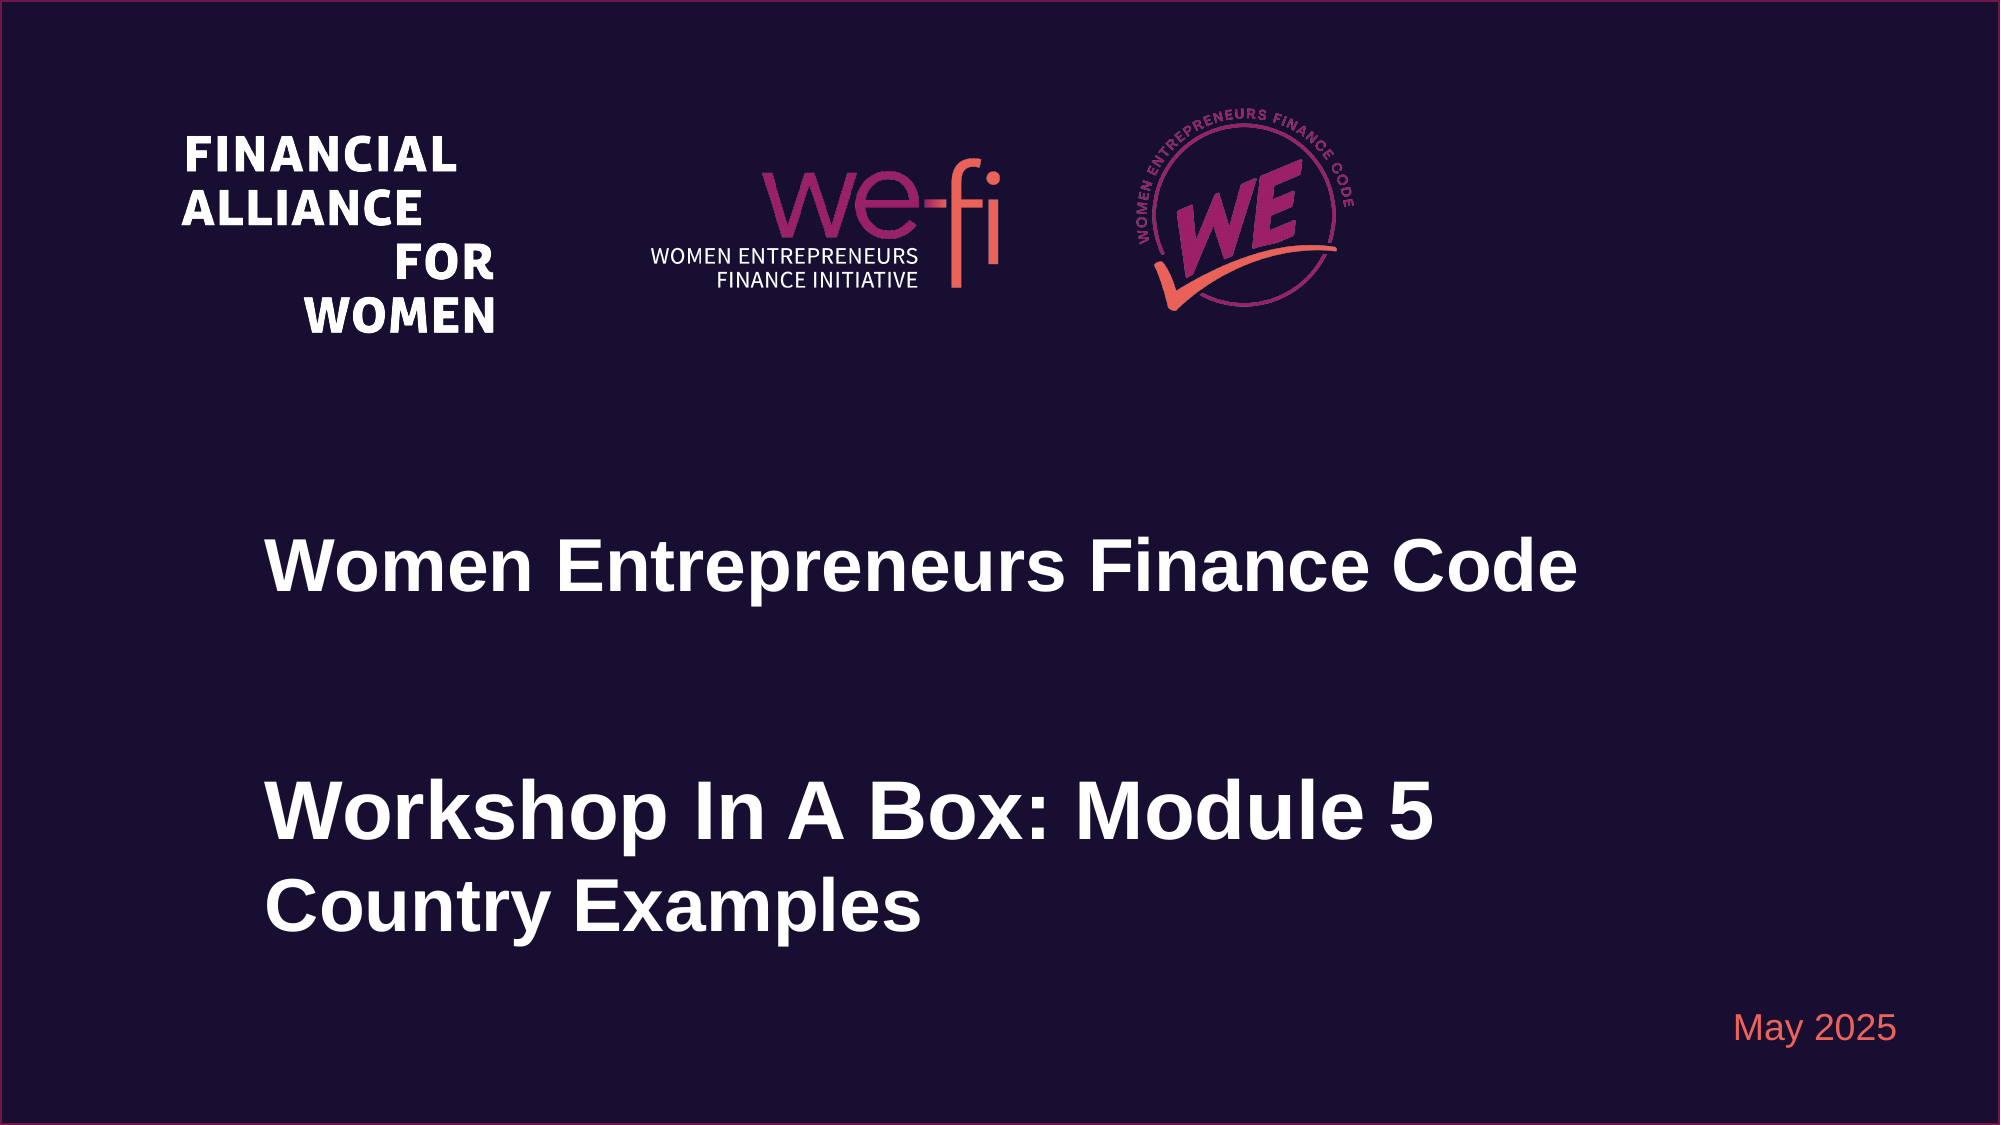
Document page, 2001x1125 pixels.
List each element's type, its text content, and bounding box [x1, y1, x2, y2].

text_box [0, 0, 2000, 1125]
text_box May 2025 [910, 984, 1913, 1056]
picture [1122, 89, 1369, 347]
text_box Women Entrepreneurs Finance Code Workshop In A Box: Module 5 Country Examples [249, 486, 1825, 1079]
picture [151, 100, 529, 369]
picture [651, 158, 1000, 288]
